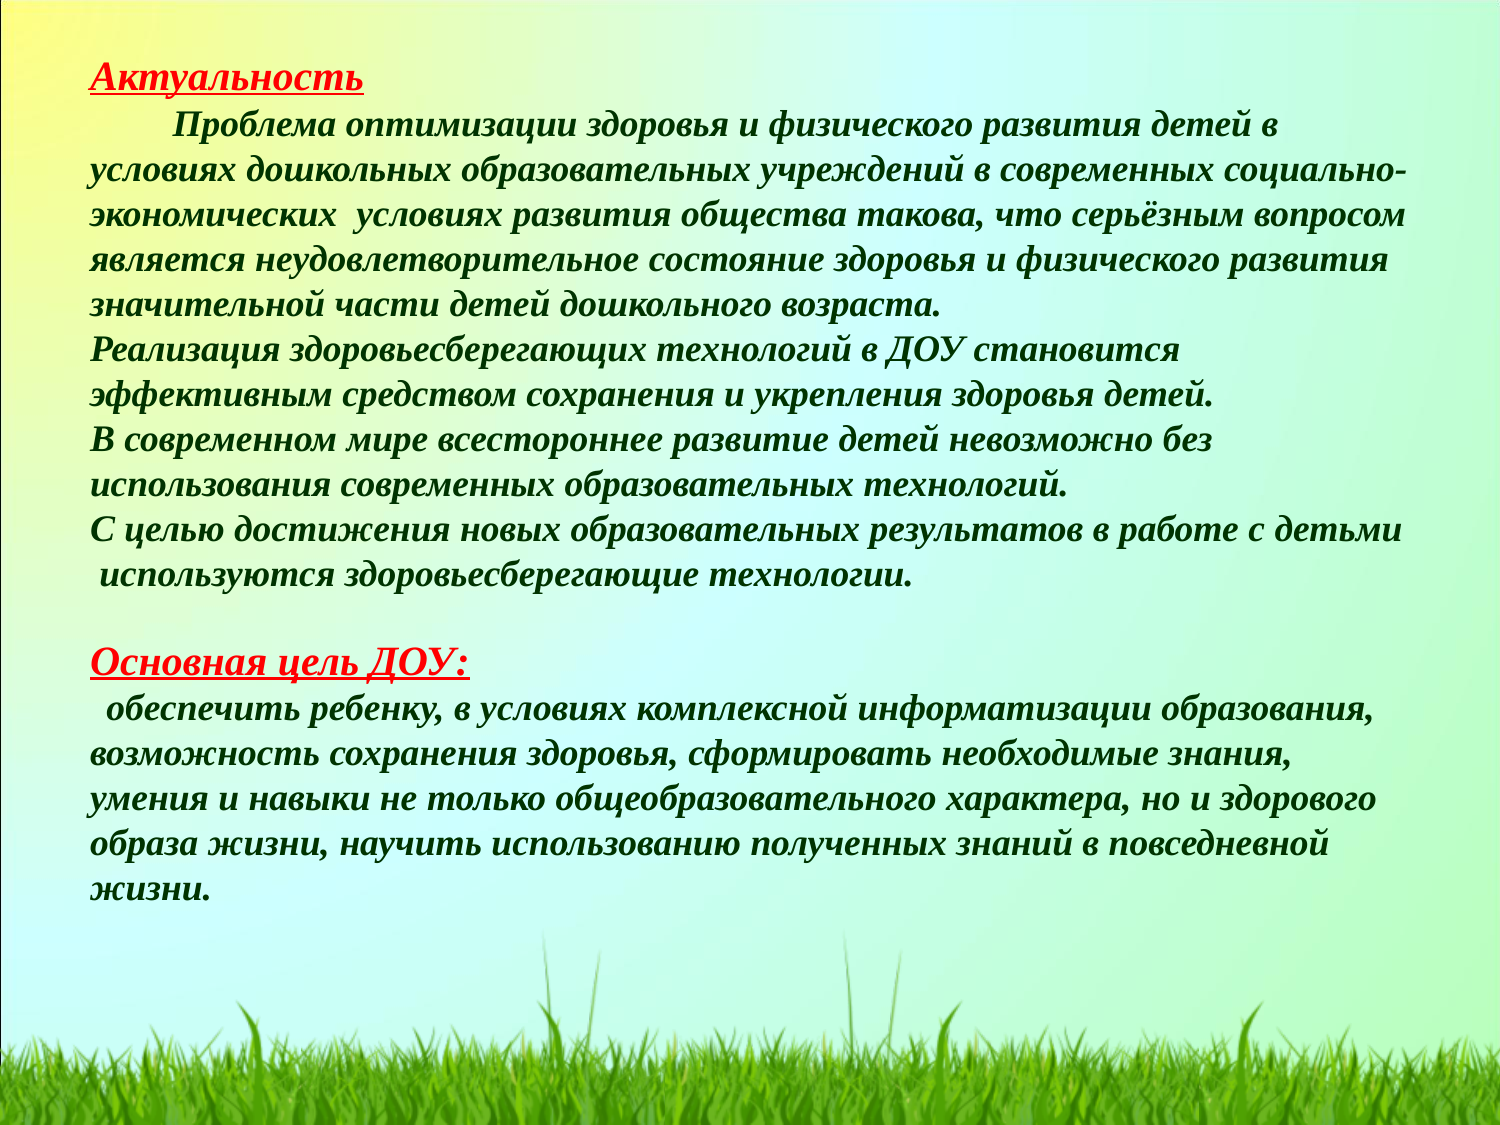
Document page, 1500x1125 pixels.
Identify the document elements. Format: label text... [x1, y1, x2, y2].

picture [0, 0, 1500, 1125]
title Актуальность Проблема оптимизации здоровья и физического развития детей в условиях дошкольных образовательных учреждений в современных социально-экономических условиях развития общества такова, что серьёзным вопросом является неудовлетворительное состояние здоровья и физического развития значительной части детей дошкольного возраста. Реализация здоровьесберегающих технологий в ДОУ становится эффективным средством сохранения и укрепления здоровья детей. В современном мире всестороннее развитие детей невозможно без использования современных образовательных технологий. С целью достижения новых образовательных результатов в работе с детьми используются здоровьесберегающие технологии. Основная цель ДОУ: обеспечить ребенку, в условиях комплексной информатизации образования, возможность сохранения здоровья, сформировать необходимые знания, умения и навыки не только общеобразовательного характера, но и здорового образа жизни, научить использованию полученных знаний в повседневной жизни. [75, 0, 1427, 917]
